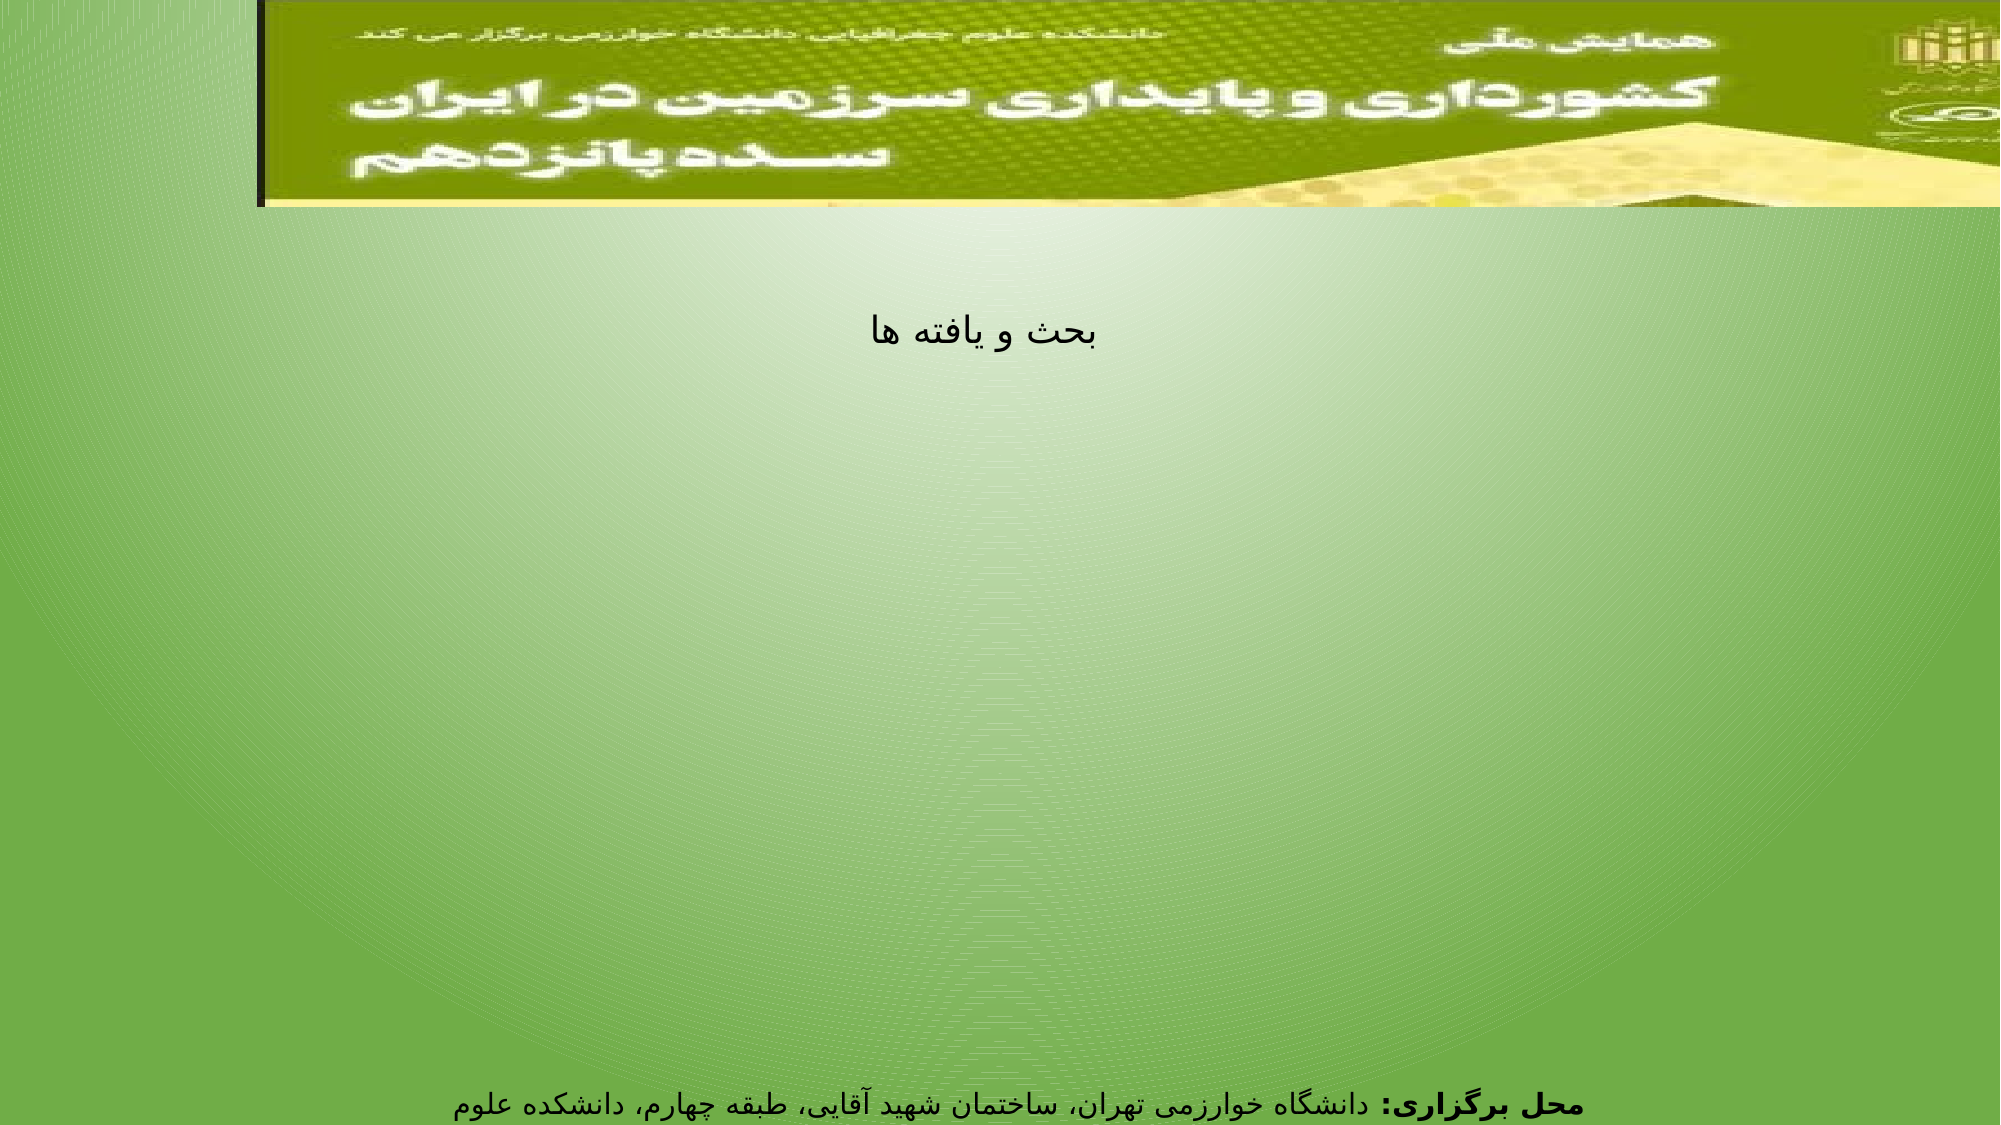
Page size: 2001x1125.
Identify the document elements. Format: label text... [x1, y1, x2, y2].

title بحث و یافته ها [233, 246, 1734, 359]
picture [256, 0, 2000, 207]
text_box محل برگزاری: دانشگاه خوارزمی تهران، ساختمان شهید آقایی، طبقه چهارم، دانشکده علوم جغرافیایی، سالن ابوریحان. [413, 1077, 1625, 1125]
